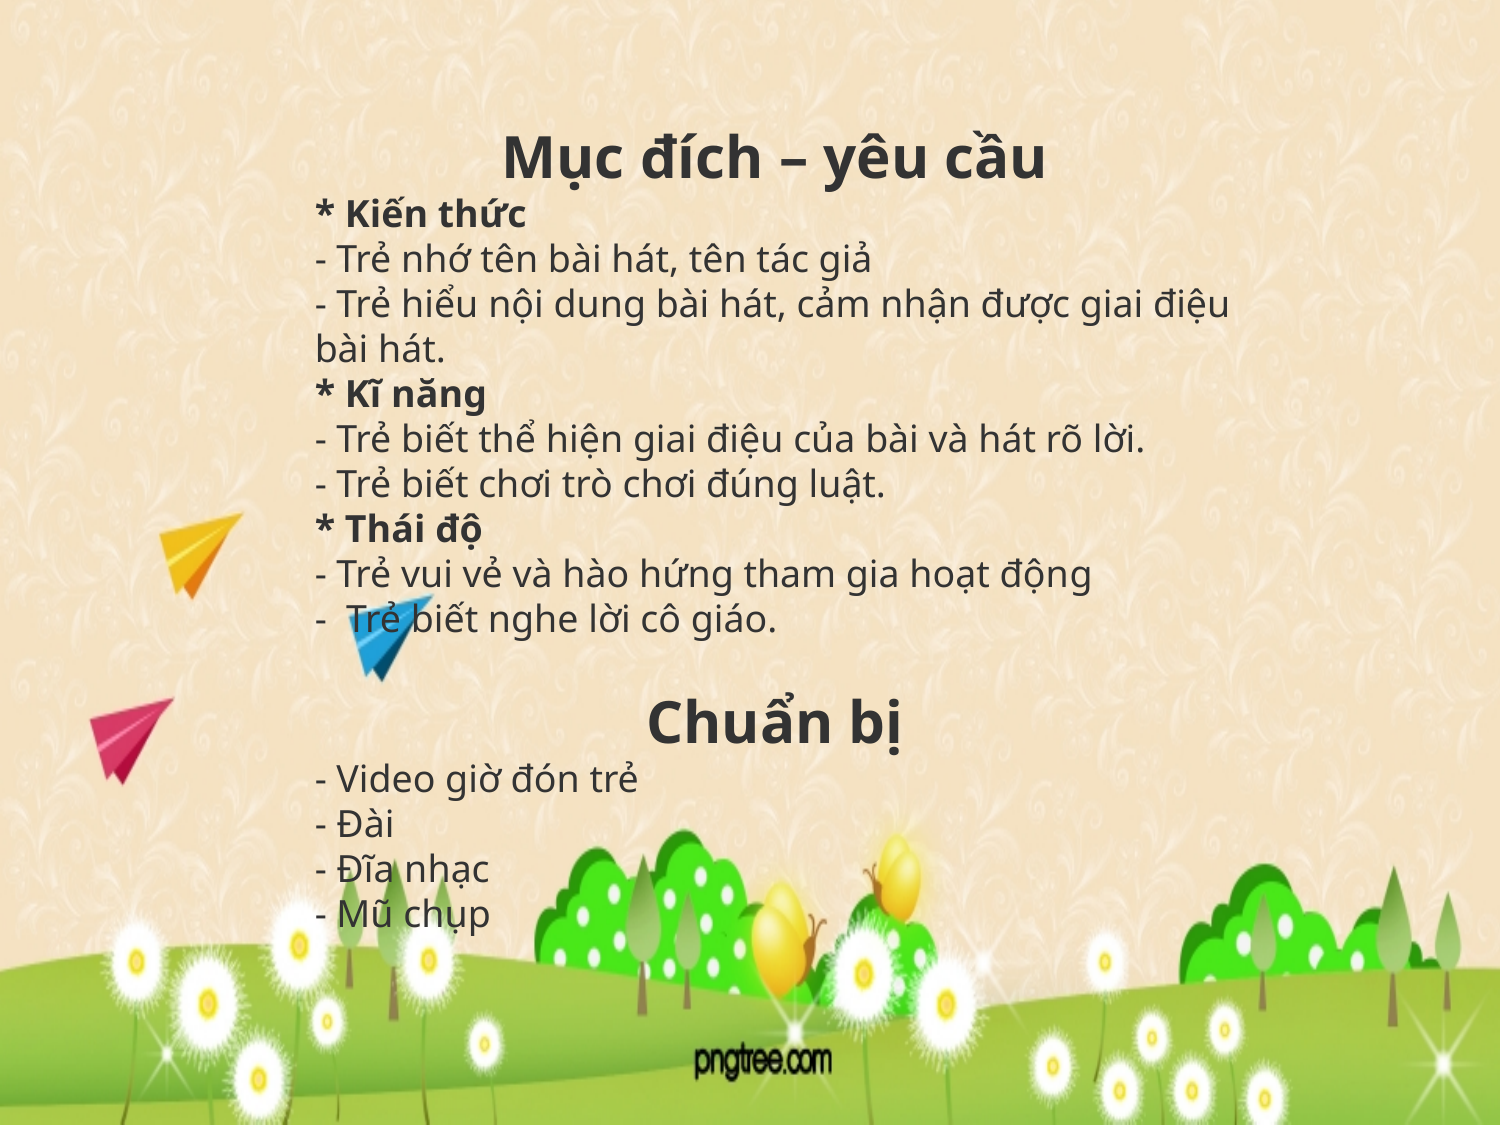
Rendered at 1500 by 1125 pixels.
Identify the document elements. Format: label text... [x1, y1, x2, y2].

text_box Mục đích – yêu cầu * Kiến thức - Trẻ nhớ tên bài hát, tên tác giả - Trẻ hiểu nội dung bài hát, cảm nhận được giai điệu bài hát. * Kĩ năng - Trẻ biết thể hiện giai điệu của bài và hát rõ lời. - Trẻ biết chơi trò chơi đúng luật. * Thái độ - Trẻ vui vẻ và hào hứng tham gia hoạt động - Trẻ biết nghe lời cô giáo. Chuẩn bị - Video giờ đón trẻ - Đài - Đĩa nhạc - Mũ chụp [300, 112, 1250, 943]
picture [0, 0, 1500, 1125]
